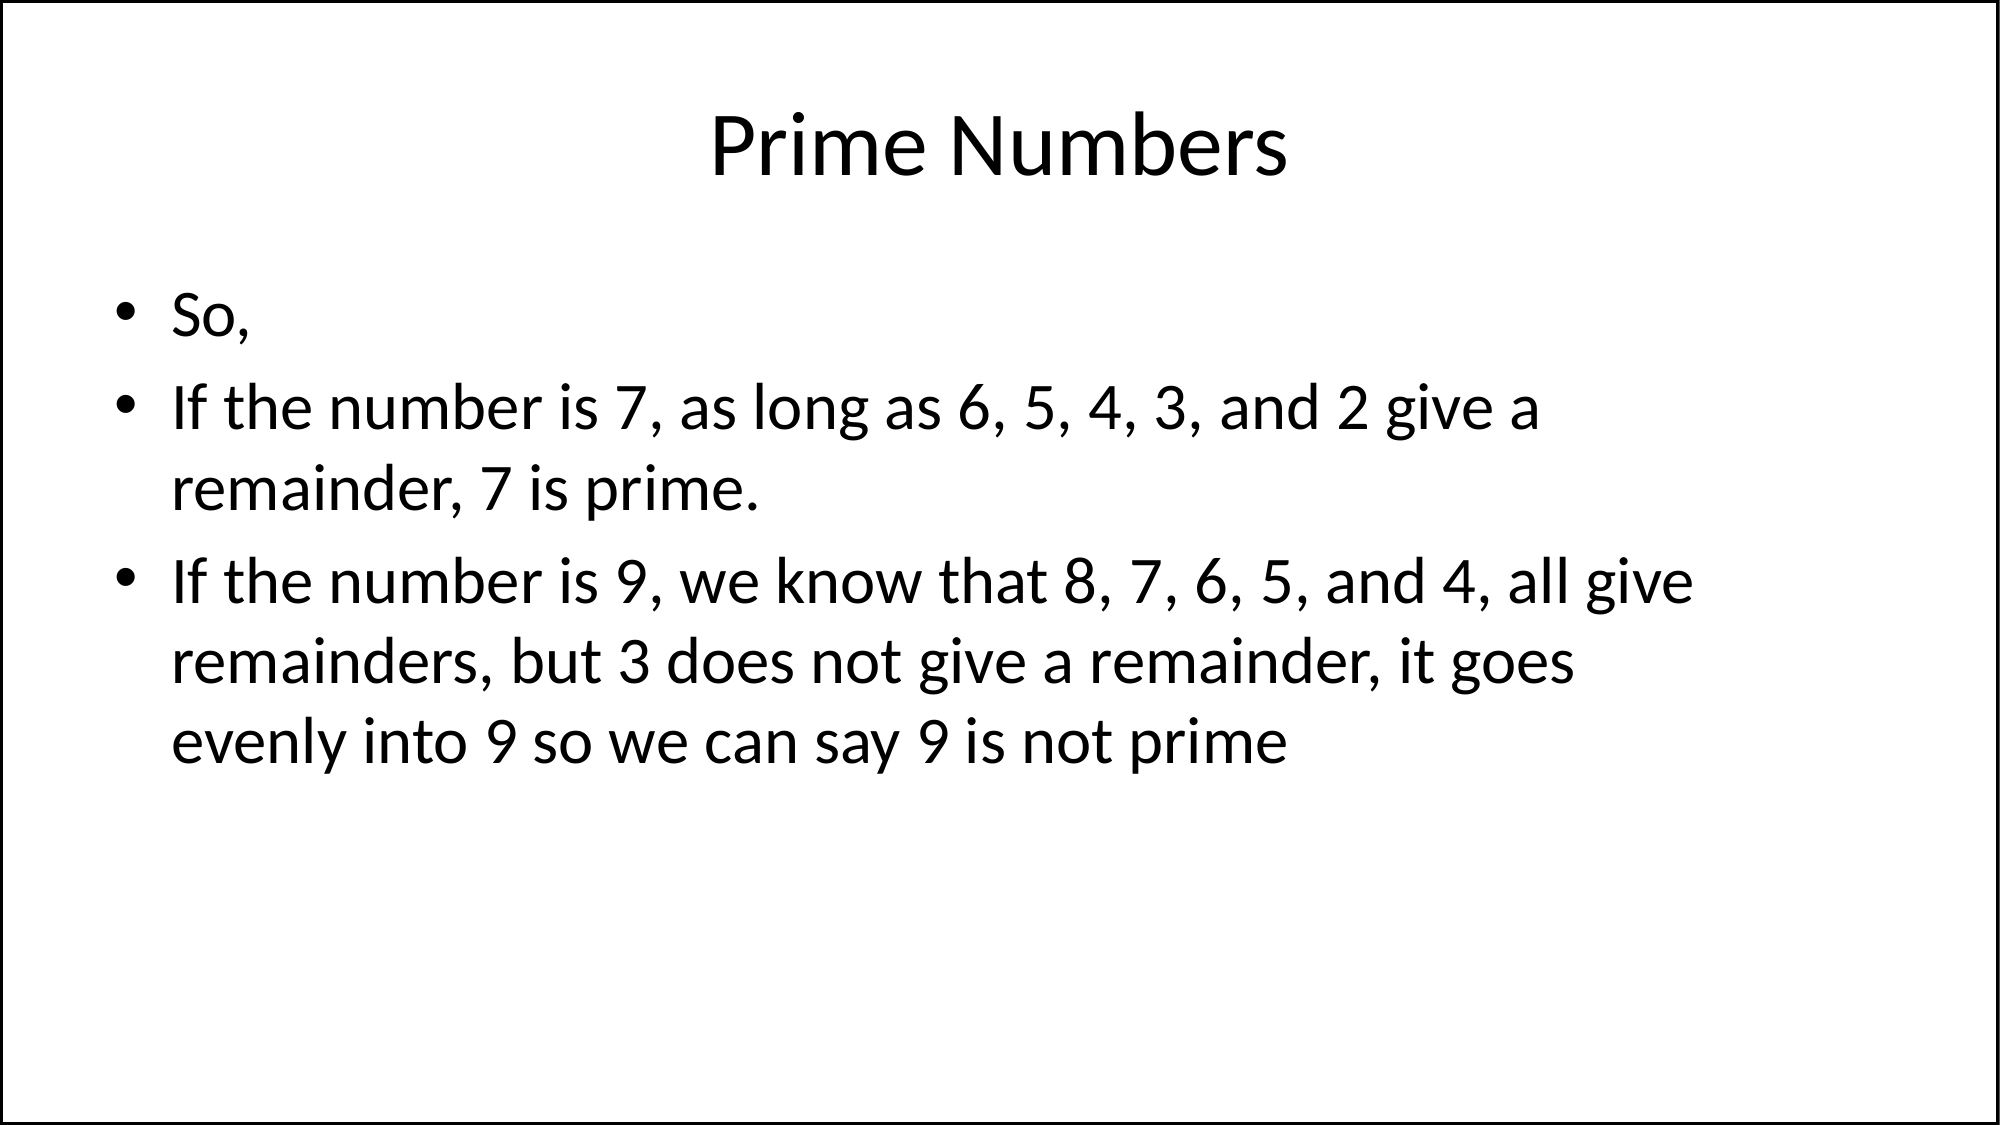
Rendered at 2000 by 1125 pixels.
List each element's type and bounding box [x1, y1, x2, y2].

text_box [0, 0, 2000, 1125]
